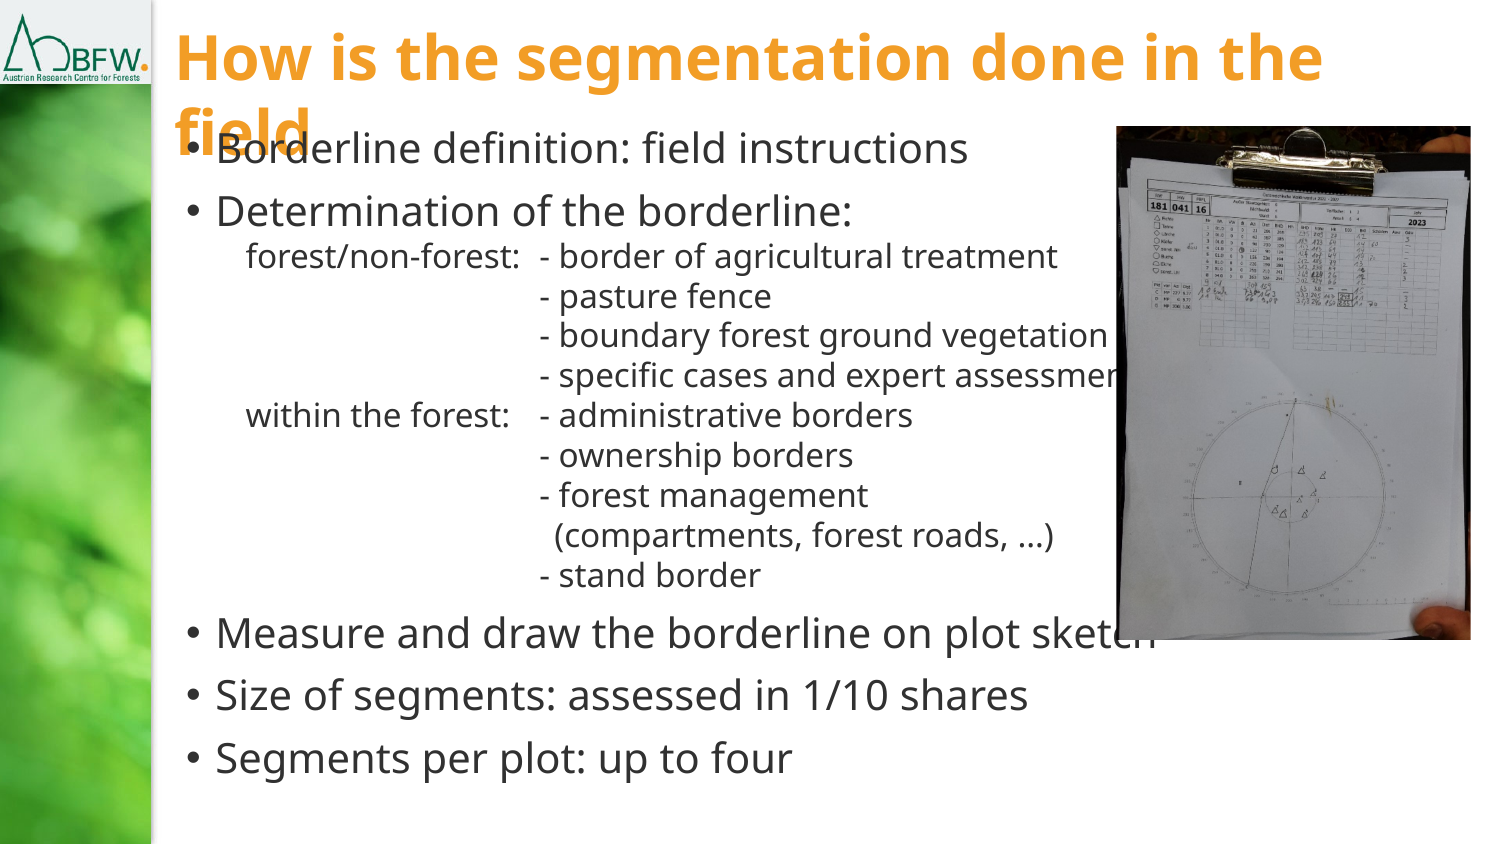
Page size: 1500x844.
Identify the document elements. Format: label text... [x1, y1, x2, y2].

title How is the segmentation done in the field [159, 10, 1483, 104]
picture [1036, 126, 1500, 640]
picture [0, 0, 172, 844]
text_box Borderline definition: field instructions Determination of the borderline: forest/non-forest: - border of agricultural treatment - pasture fence - boundary forest ground vegetation - specific cases and expert assessment within the forest: - administrative borders - ownership borders - forest management (compartments, forest roads, …) - stand border Measure and draw the borderline on plot sketch Size of segments: assessed in 1/10 shares Segments per plot: up to four [171, 114, 1471, 741]
